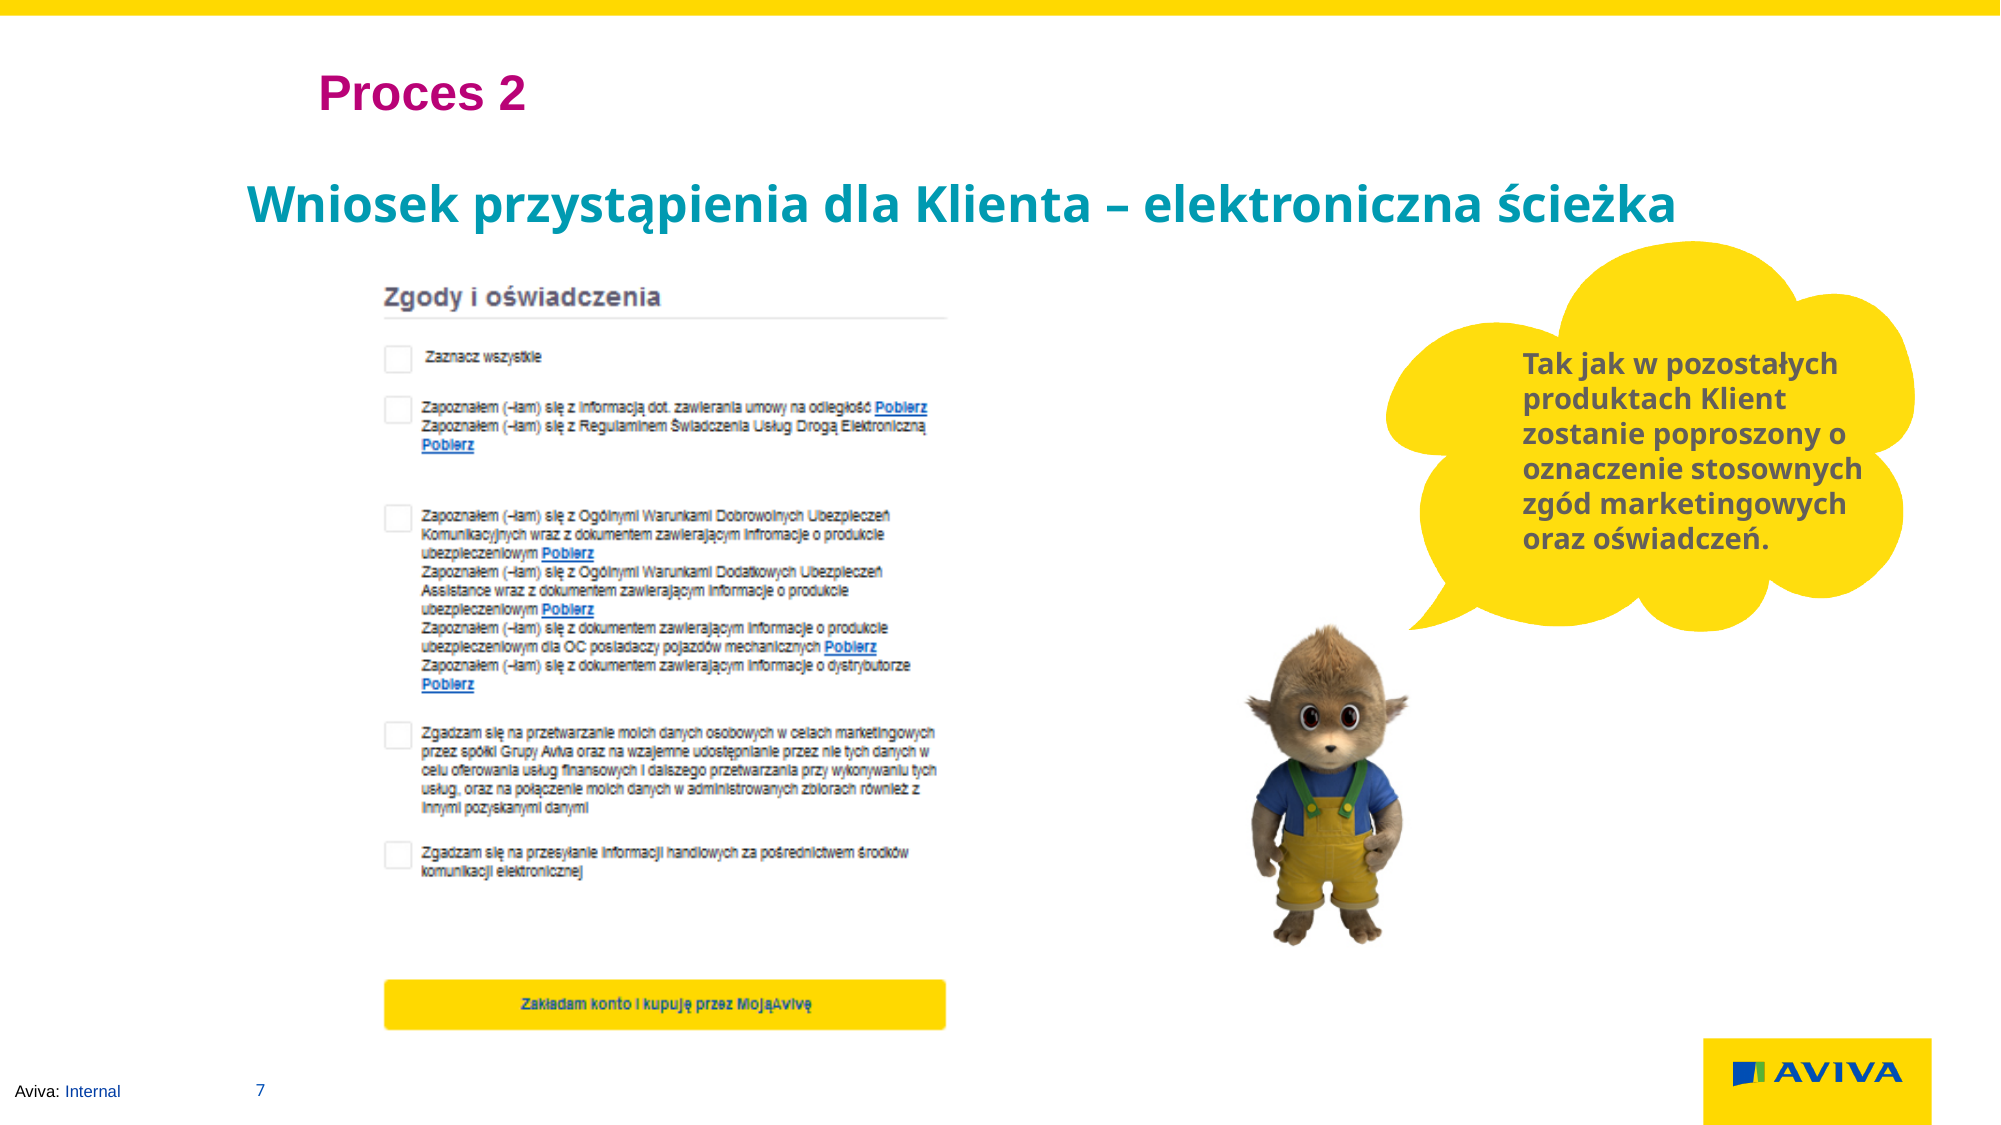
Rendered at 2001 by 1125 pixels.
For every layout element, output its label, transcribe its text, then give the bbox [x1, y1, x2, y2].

picture [1117, 241, 1915, 1029]
list Proces 2 [318, 66, 2000, 120]
slide_number 7 [255, 1073, 351, 1109]
picture [1708, 1042, 1927, 1101]
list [364, 241, 1010, 1066]
text_box Wniosek przystąpienia dla Klienta – elektroniczna ścieżka [232, 165, 1693, 241]
